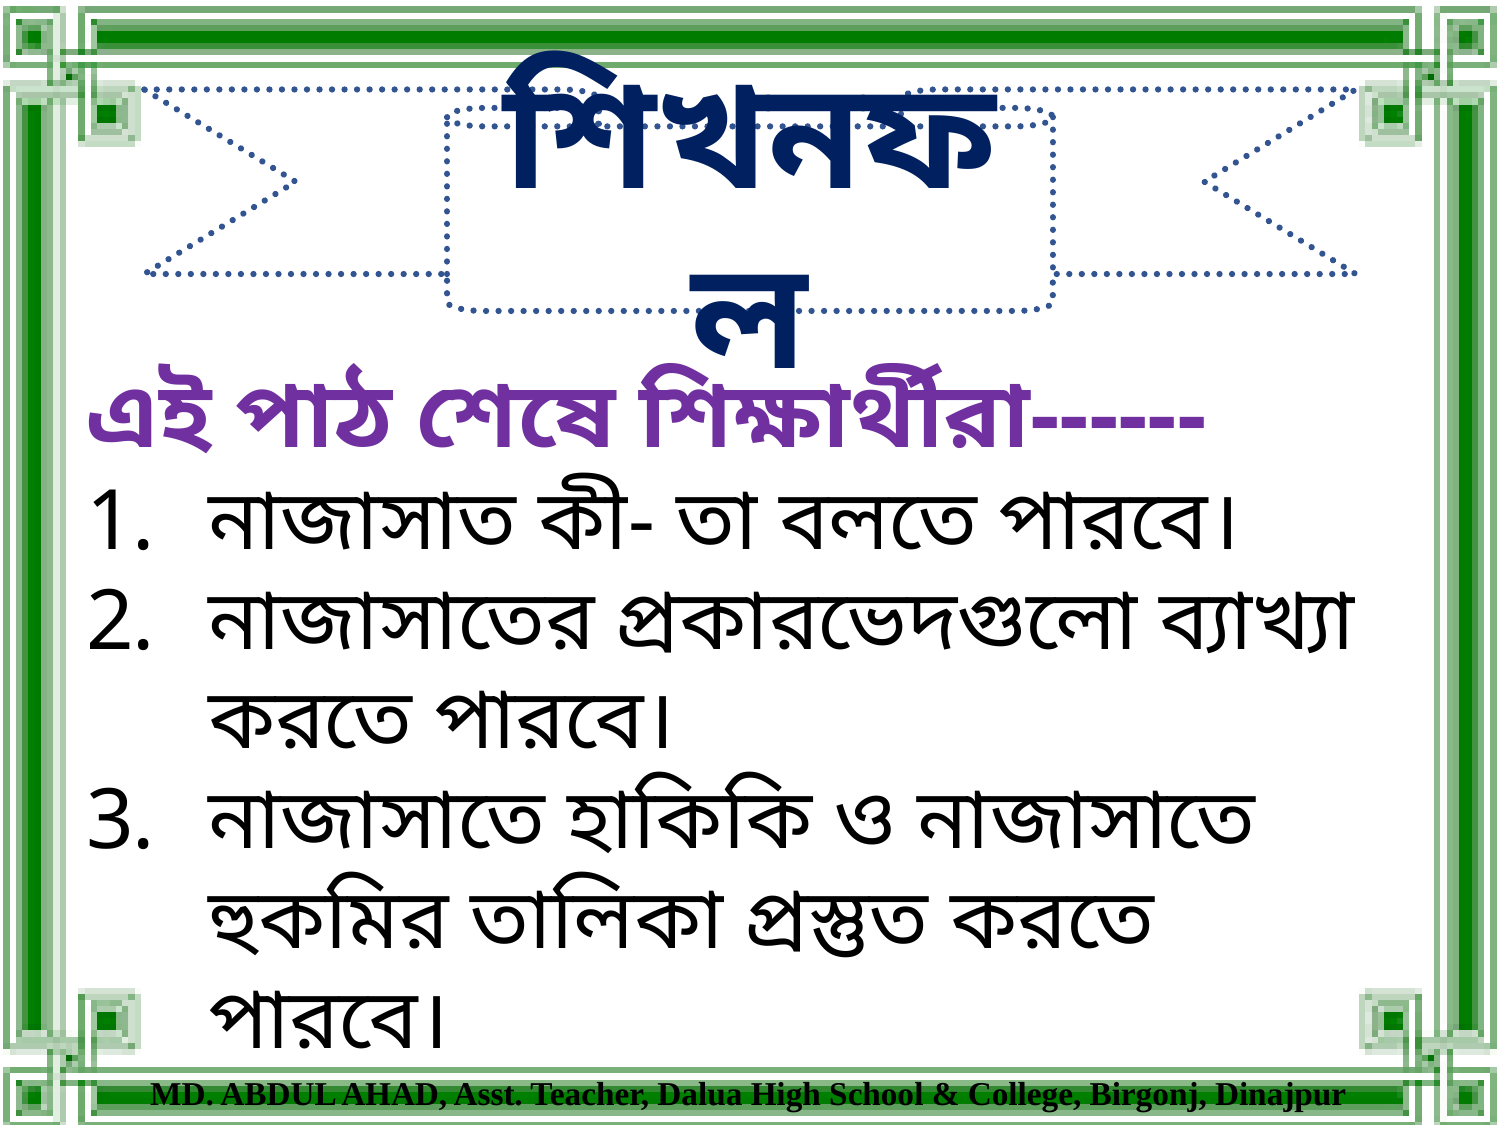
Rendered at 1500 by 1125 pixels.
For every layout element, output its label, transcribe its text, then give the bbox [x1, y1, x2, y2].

text_box এই পাঠ শেষে শিক্ষার্থীরা------ নাজাসাত কী- তা বলতে পারবে। নাজাসাতের প্রকারভেদগুলো ব্যাখ্যা করতে পারবে। নাজাসাতে হাকিকি ও নাজাসাতে হুকমির তালিকা প্রস্তুত করতে পারবে। [71, 348, 1429, 1073]
picture [0, 0, 1500, 1125]
text_box শিখনফল [143, 88, 1356, 313]
